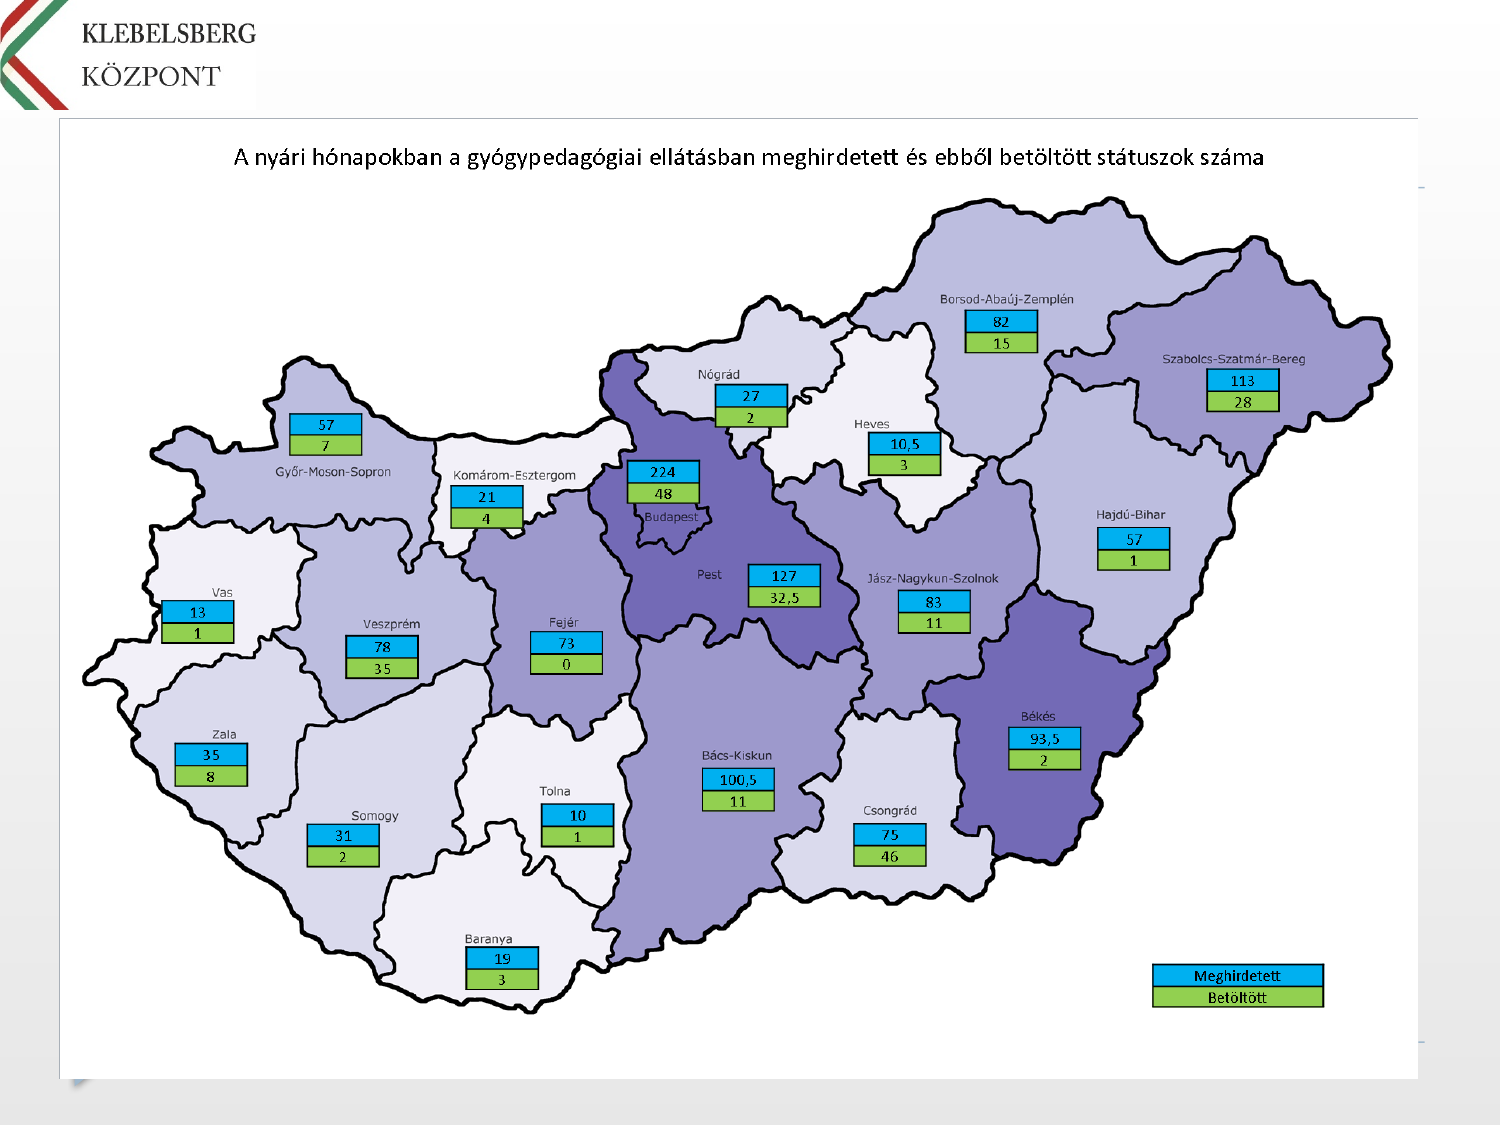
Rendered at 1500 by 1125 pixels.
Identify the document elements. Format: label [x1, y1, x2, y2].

picture [0, 0, 256, 110]
picture [58, 117, 1418, 1079]
